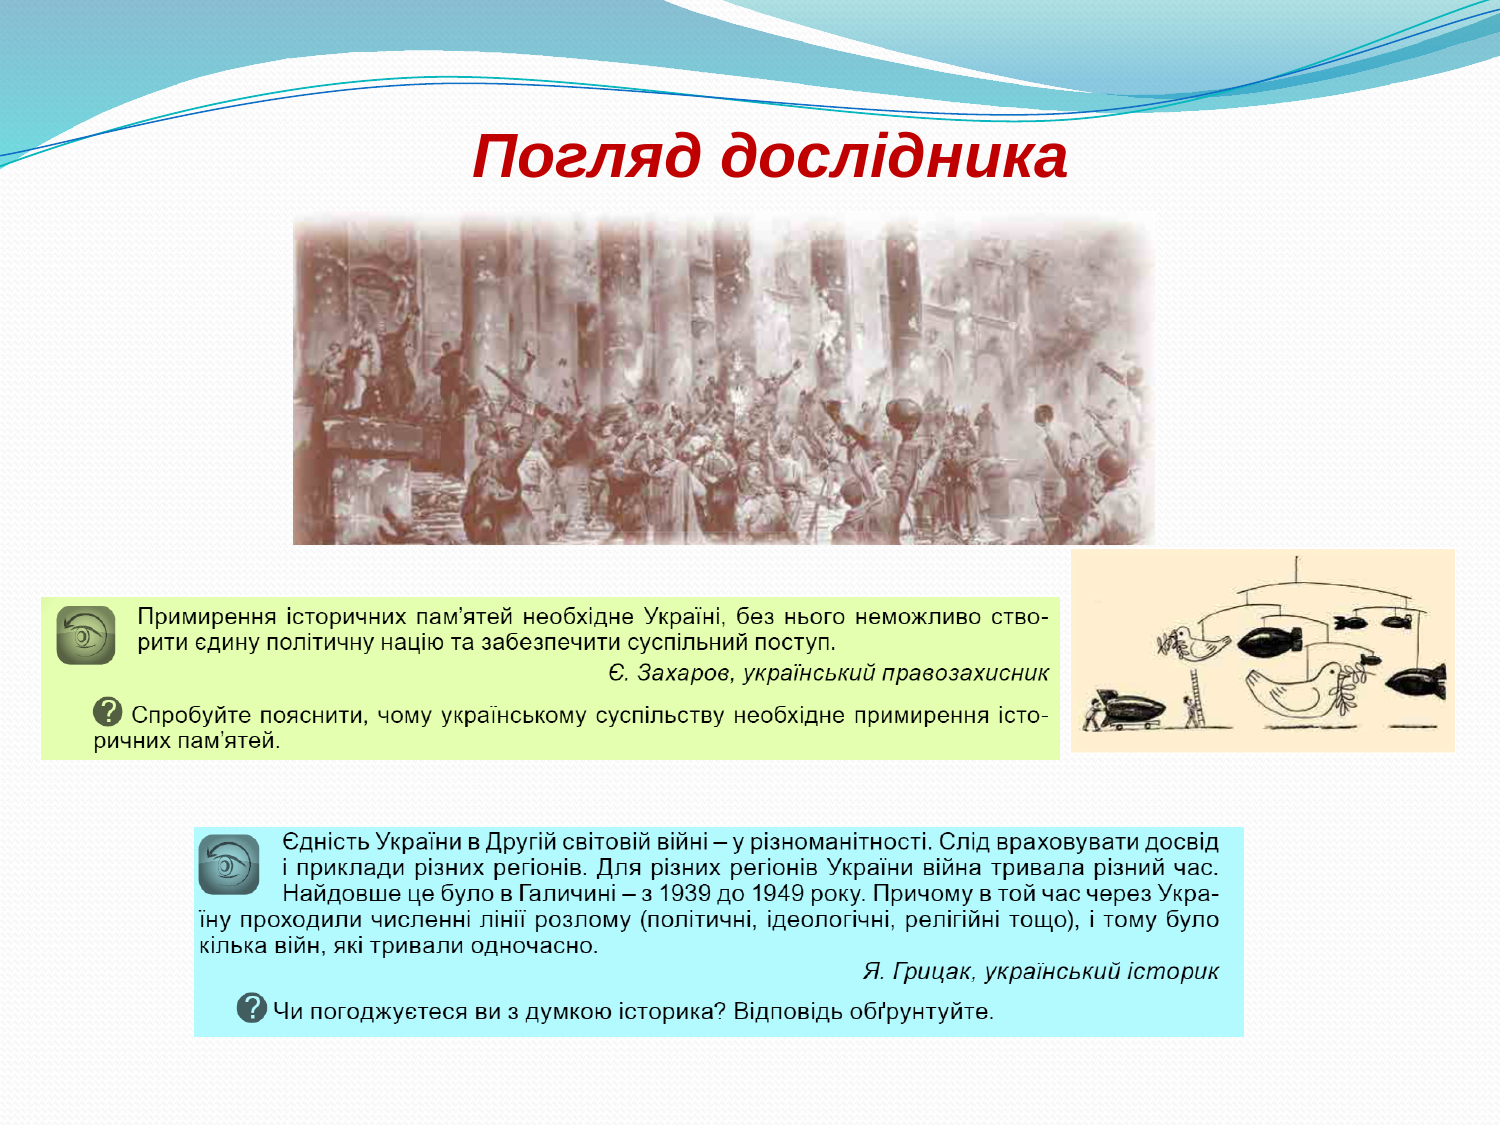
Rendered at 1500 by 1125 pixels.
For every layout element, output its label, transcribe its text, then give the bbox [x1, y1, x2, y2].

picture [194, 826, 1245, 1037]
picture [1071, 547, 1457, 754]
text_box Погляд дослідника [457, 107, 1086, 197]
picture [293, 211, 1155, 545]
picture [41, 597, 1061, 761]
